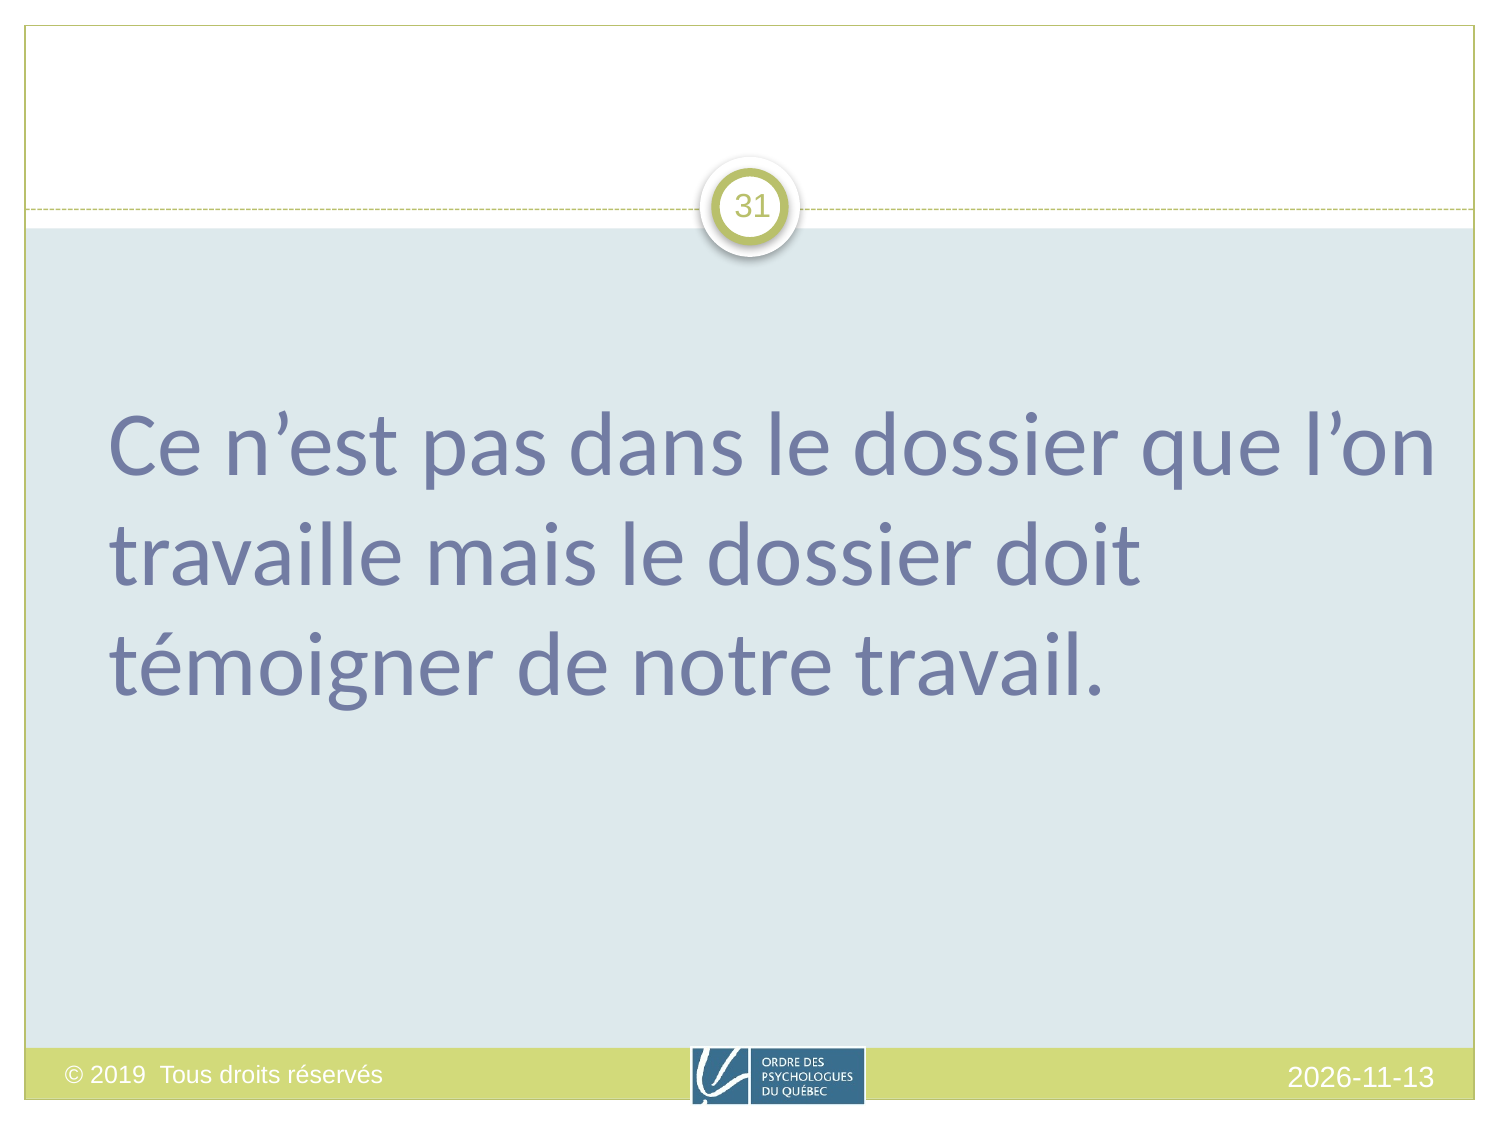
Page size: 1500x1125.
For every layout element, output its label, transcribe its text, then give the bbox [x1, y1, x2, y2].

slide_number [950, 1050, 1450, 1111]
footer © 2019 Tous droits réservés [50, 1051, 638, 1112]
list Ce n’est pas dans le dossier que l’on travaille mais le dossier doit témoigner de notre travail. [100, 267, 1451, 1010]
slide_number 31 [715, 168, 791, 241]
picture [690, 1046, 867, 1106]
